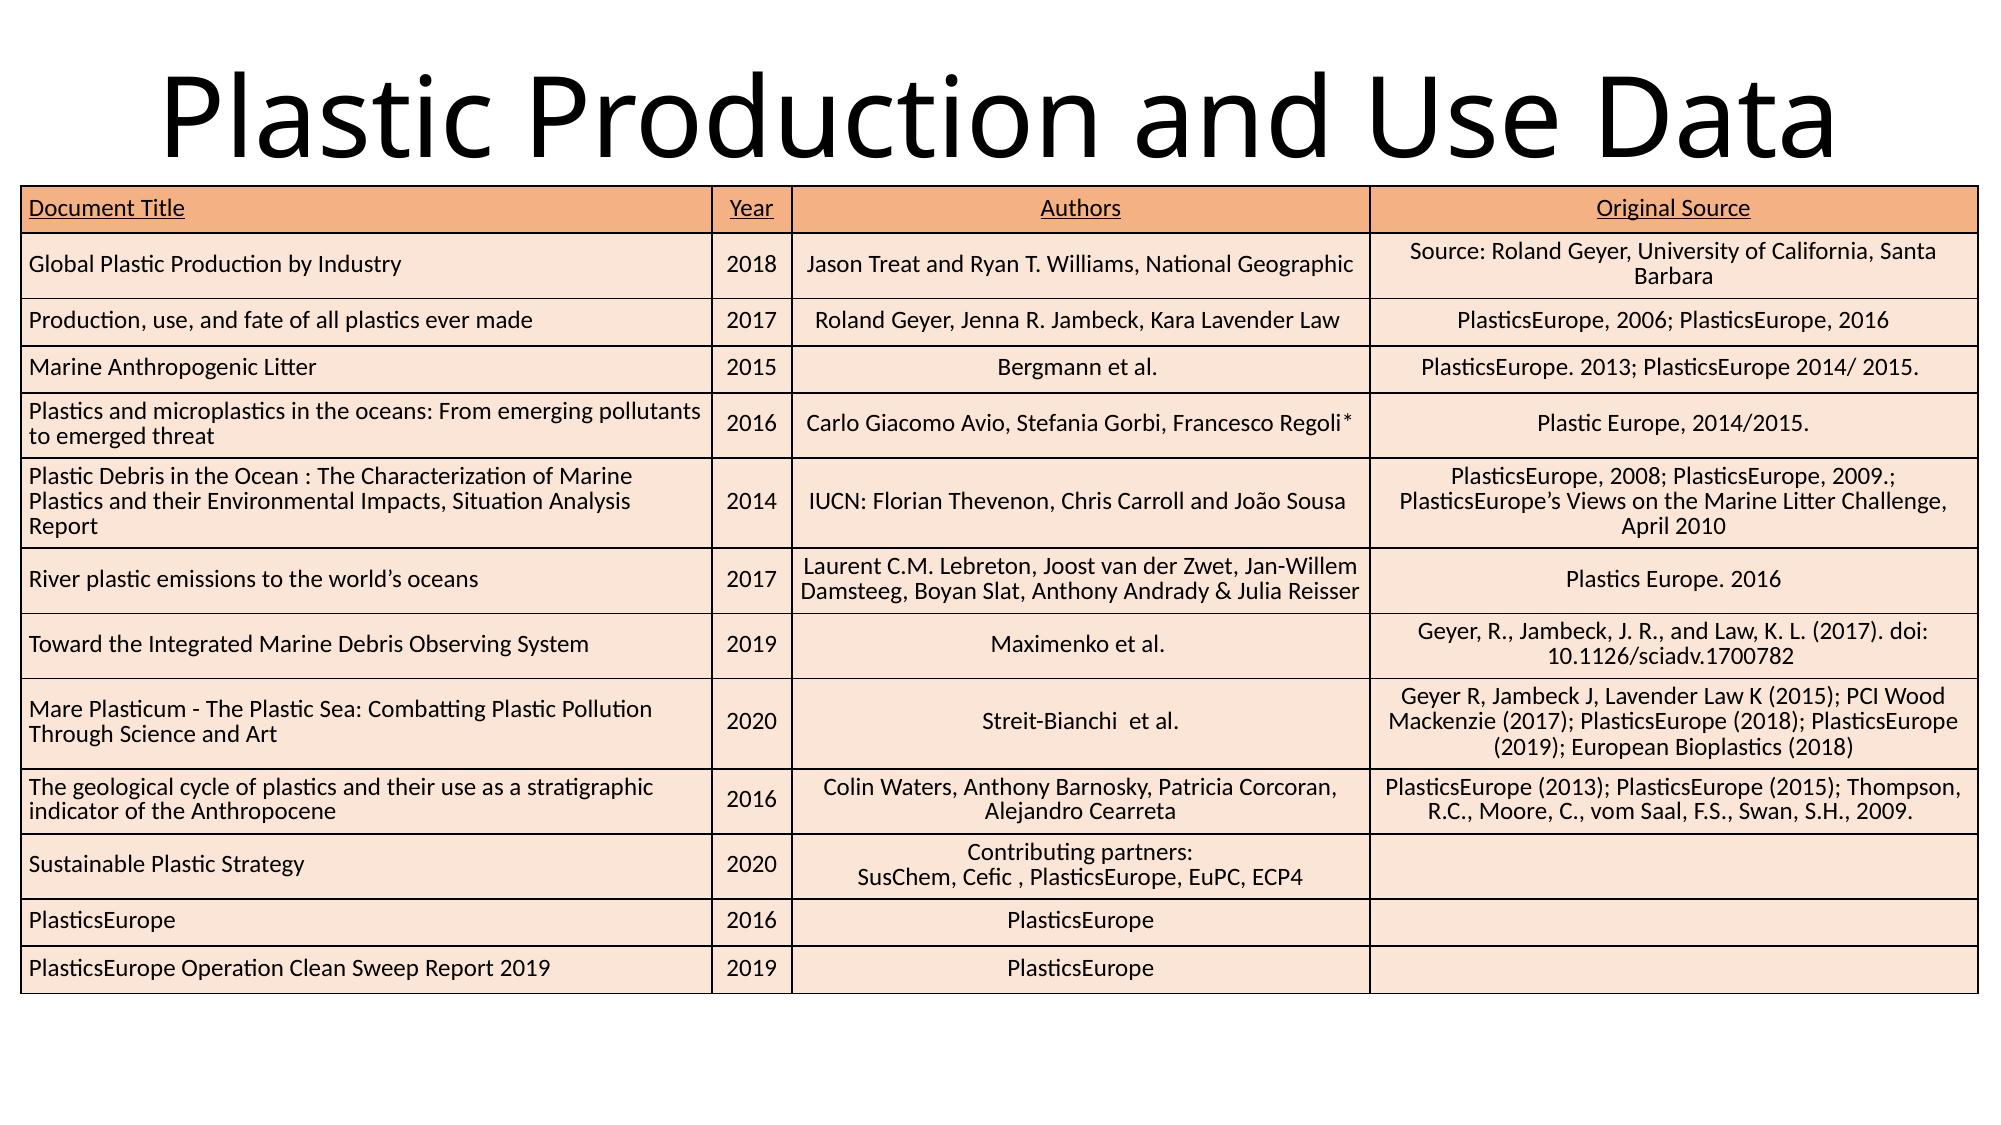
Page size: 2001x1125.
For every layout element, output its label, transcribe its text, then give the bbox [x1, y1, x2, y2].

table_cell [1371, 835, 1977, 898]
table_cell Carlo Giacomo Avio, Stefania Gorbi, Francesco Regoli* [793, 394, 1369, 457]
table_cell PlasticsEurope Operation Clean Sweep Report 2019 [22, 947, 711, 993]
table_cell PlasticsEurope (2013); PlasticsEurope (2015); Thompson, R.C., Moore, C., vom Saal, F.S., Swan, S.H., 2009. [1371, 770, 1977, 833]
table_cell 2017 [713, 549, 791, 613]
table_cell Jason Treat and Ryan T. Williams, National Geographic [793, 234, 1369, 298]
table_cell Plastic Debris in the Ocean : The Characterization of Marine Plastics and their Environmental Impacts, Situation Analysis Report [22, 459, 711, 547]
table_cell River plastic emissions to the world’s oceans [22, 549, 711, 613]
table_cell Roland Geyer, Jenna R. Jambeck, Kara Lavender Law [793, 299, 1369, 345]
table_cell Mare Plasticum - The Plastic Sea: Combatting Plastic Pollution Through Science and Art [22, 679, 711, 768]
table_cell Toward the Integrated Marine Debris Observing System [22, 614, 711, 678]
table_cell 2019 [713, 614, 791, 678]
table_header Authors [793, 187, 1369, 232]
table_cell PlasticsEurope, 2006; PlasticsEurope, 2016 [1371, 299, 1977, 345]
table_cell Plastic Europe, 2014/2015. [1371, 394, 1977, 457]
table_cell 2020 [713, 679, 791, 768]
table_cell 2014 [713, 459, 791, 547]
table_header Document Title [22, 187, 711, 232]
table_cell 2019 [713, 947, 791, 993]
table_cell Plastics Europe. 2016 [1371, 549, 1977, 613]
table_cell 2018 [713, 234, 791, 298]
table_header Original Source [1371, 187, 1977, 232]
table_cell [1371, 900, 1977, 945]
table_cell 2020 [713, 835, 791, 898]
table_header Year [713, 187, 791, 232]
table_cell PlasticsEurope. 2013; PlasticsEurope 2014/ 2015. [1371, 347, 1977, 392]
table_cell Sustainable Plastic Strategy [22, 835, 711, 898]
table_cell Marine Anthropogenic Litter [22, 347, 711, 392]
table_cell Contributing partners: SusChem, Cefic , PlasticsEurope, EuPC, ECP4 [793, 835, 1369, 898]
table_cell Geyer R, Jambeck J, Lavender Law K (2015); PCI Wood Mackenzie (2017); PlasticsEurope (2018); PlasticsEurope (2019); European Bioplastics (2018) [1371, 679, 1977, 768]
table_cell 2015 [713, 347, 791, 392]
table_cell 2016 [713, 770, 791, 833]
table_cell Bergmann et al. [793, 347, 1369, 392]
table_cell Geyer, R., Jambeck, J. R., and Law, K. L. (2017). doi: 10.1126/sciadv.1700782 [1371, 614, 1977, 678]
table_cell Maximenko et al. [793, 614, 1369, 678]
table_cell PlasticsEurope [793, 947, 1369, 993]
text_box [0, 0, 2000, 1125]
table_cell 2017 [713, 299, 791, 345]
table_cell Laurent C.M. Lebreton, Joost van der Zwet, Jan-Willem Damsteeg, Boyan Slat, Anthony Andrady & Julia Reisser [793, 549, 1369, 613]
table_cell [1371, 947, 1977, 993]
table_cell PlasticsEurope, 2008; PlasticsEurope, 2009.; PlasticsEurope’s Views on the Marine Litter Challenge, April 2010 [1371, 459, 1977, 547]
table_cell PlasticsEurope [793, 900, 1369, 945]
table_cell Production, use, and fate of all plastics ever made [22, 299, 711, 345]
table_cell Source: Roland Geyer, University of California, Santa Barbara [1371, 234, 1977, 298]
title Plastic Production and Use Data [137, 12, 1863, 185]
table_cell Plastics and microplastics in the oceans: From emerging pollutants to emerged threat [22, 394, 711, 457]
table_cell PlasticsEurope [22, 900, 711, 945]
table_cell Global Plastic Production by Industry [22, 234, 711, 298]
table_cell The geological cycle of plastics and their use as a stratigraphic indicator of the Anthropocene [22, 770, 711, 833]
table_cell Streit-Bianchi et al. [793, 679, 1369, 768]
table_cell 2016 [713, 900, 791, 945]
table_cell Colin Waters, Anthony Barnosky, Patricia Corcoran, Alejandro Cearreta [793, 770, 1369, 833]
table_cell IUCN: Florian Thevenon, Chris Carroll and João Sousa [793, 459, 1369, 547]
table_cell 2016 [713, 394, 791, 457]
